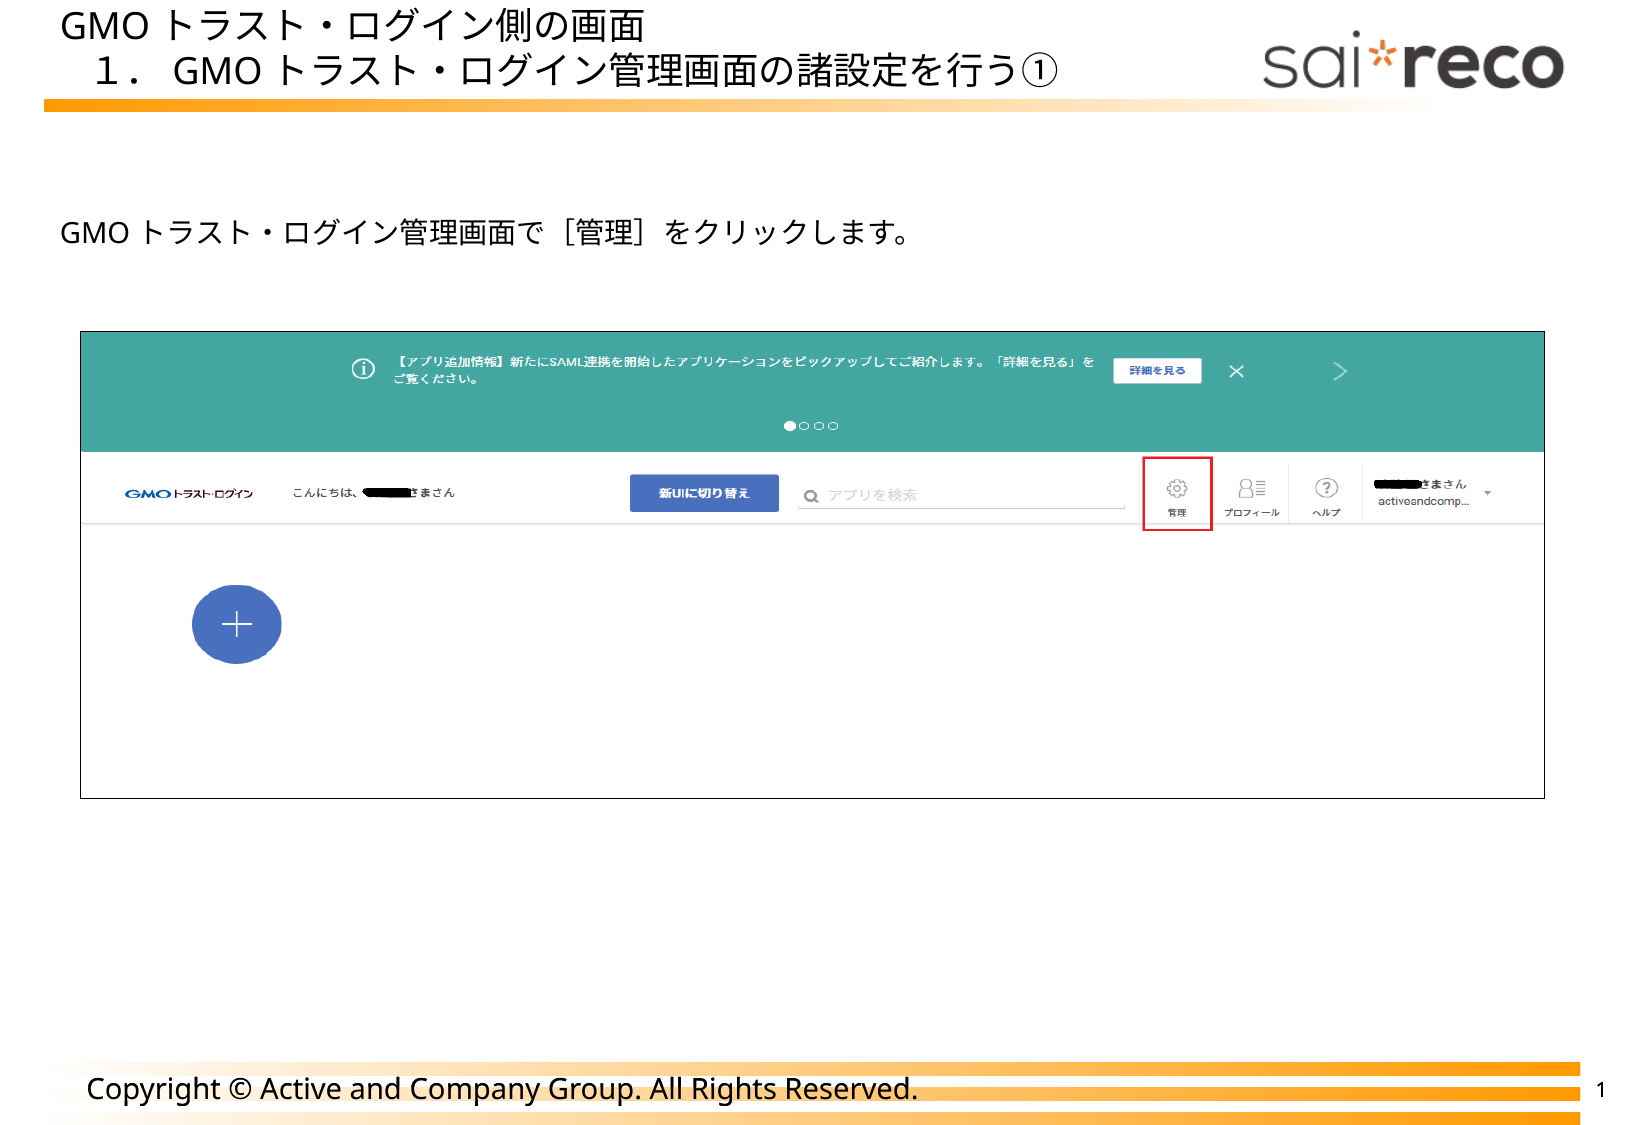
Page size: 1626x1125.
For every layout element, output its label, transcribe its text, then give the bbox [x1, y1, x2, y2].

title GMOトラスト・ログイン側の画面 １．GMOトラスト・ログイン管理画面の諸設定を行う① [44, 20, 1167, 100]
picture [80, 331, 1545, 799]
list GMOトラスト・ログイン管理画面で［管理］をクリックします。 [44, 125, 1581, 1050]
picture [1257, 26, 1569, 94]
